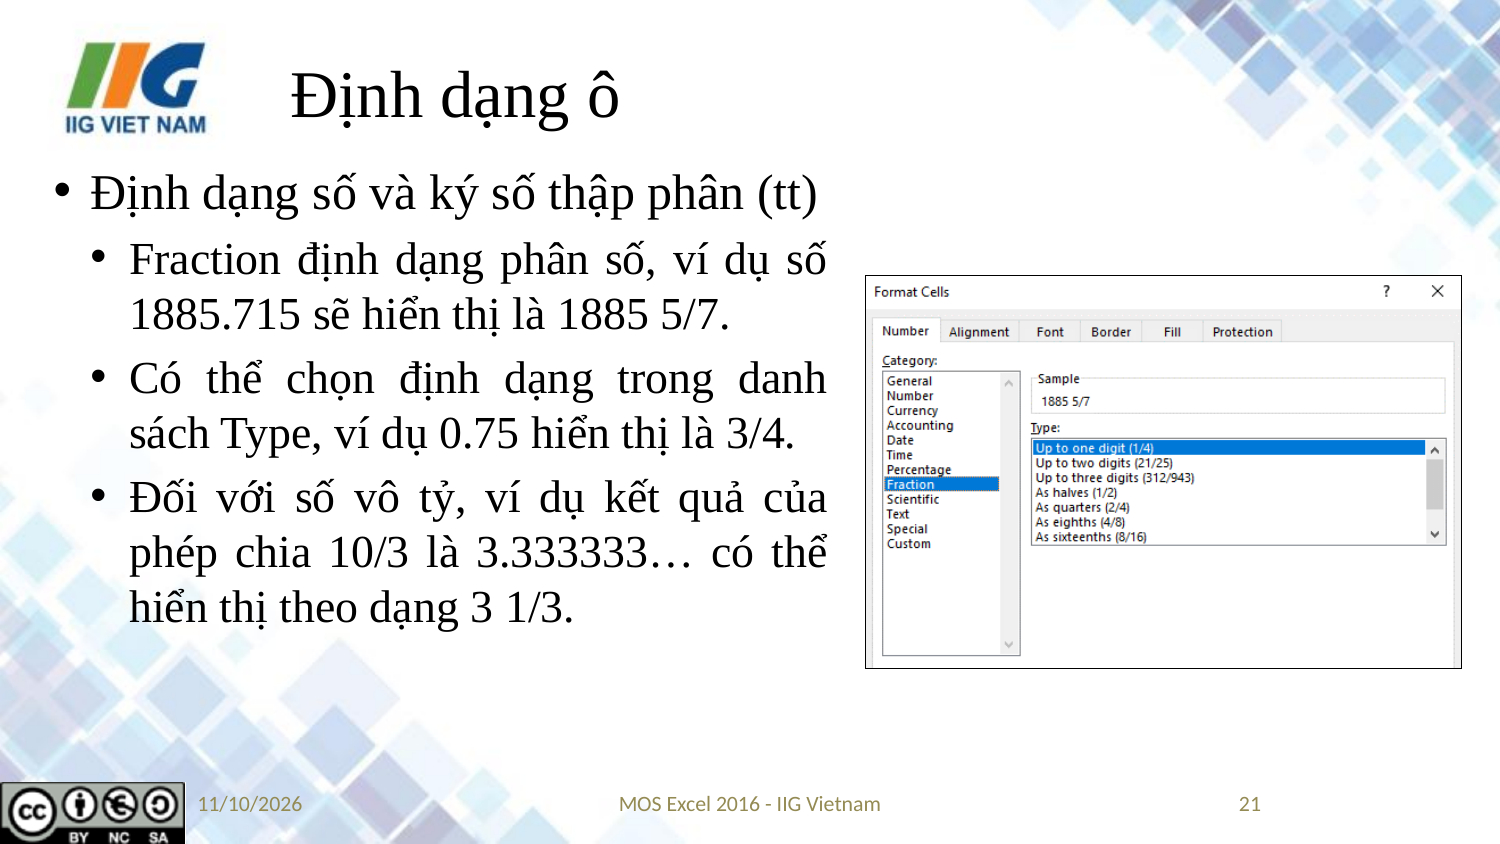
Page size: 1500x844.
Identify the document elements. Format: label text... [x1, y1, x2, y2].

list Định dạng số và ký số thập phân (tt) Fraction định dạng phân số, ví dụ số 1885.715 sẽ hiển thị là 1885 5/7. Có thể chọn định dạng trong danh sách Type, ví dụ 0.75 hiển thị là 3/4. Đối với số vô tỷ, ví dụ kết quả của phép chia 10/3 là 3.333333… có thể hiển thị theo dạng 3 1/3. [38, 151, 844, 747]
title Định dạng ô [275, 46, 1425, 135]
picture [0, 0, 1500, 844]
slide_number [75, 782, 425, 828]
slide_number 21 [1074, 782, 1425, 828]
footer MOS Excel 2016 - IIG Vietnam [512, 782, 988, 828]
